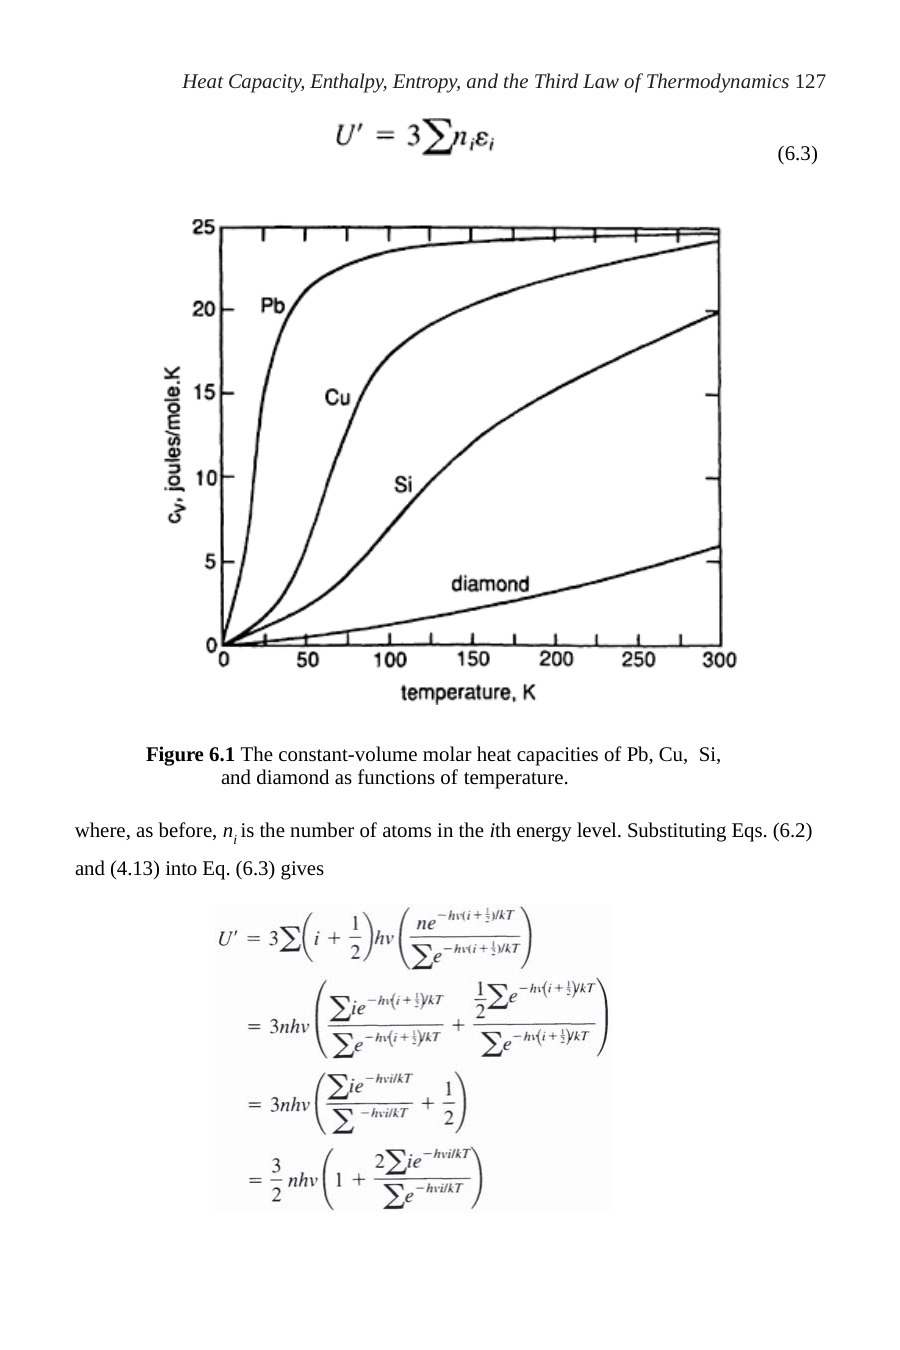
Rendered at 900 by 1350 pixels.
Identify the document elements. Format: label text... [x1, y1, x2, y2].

text_box Heat Capacity, Enthalpy, Entropy, and the Third Law of Thermodynamics 127 (6.3) [157, 66, 827, 165]
text_box [163, 219, 737, 705]
text_box Figure 6.1 The constant-volume molar heat capacities of Pb, Cu, Si, and diamond as functions of temperature. where, as before, ni is the number of atoms in the ith energy level. Substituting Eqs. (6.2) and (4.13) into Eq. (6.3) gives [66, 738, 834, 880]
text_box [214, 904, 613, 1213]
